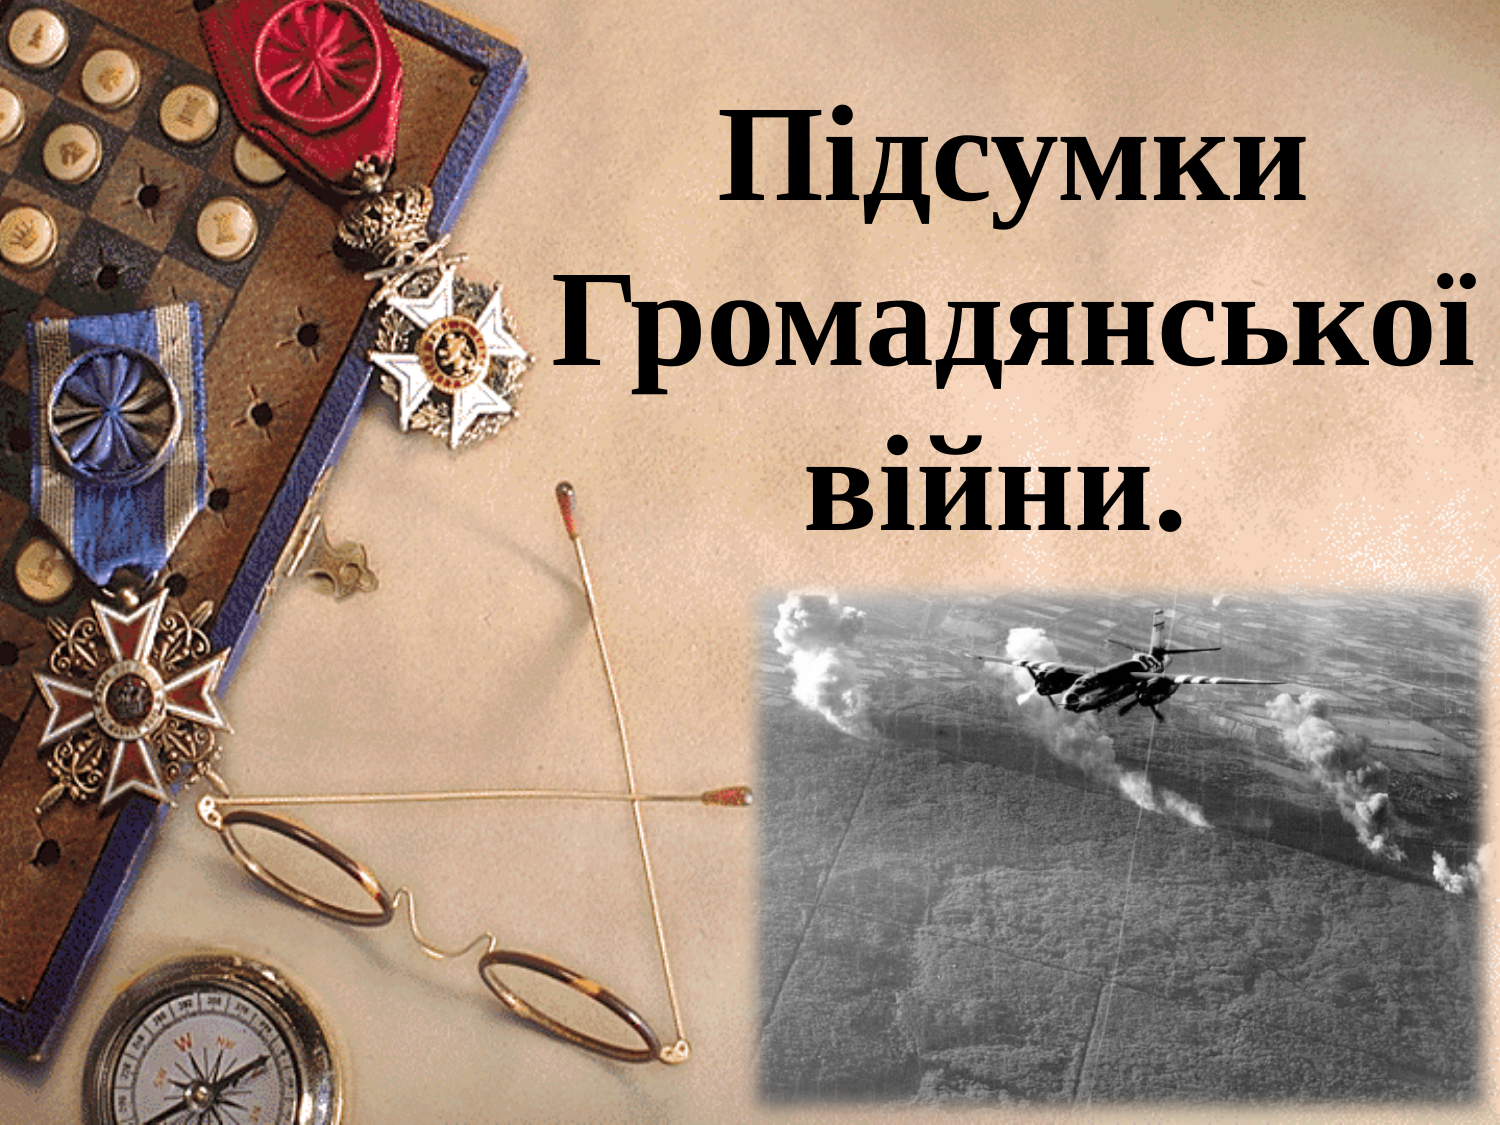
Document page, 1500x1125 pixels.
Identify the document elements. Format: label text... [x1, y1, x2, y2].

title Підсумки Громадянської війни. [527, 23, 1500, 598]
picture [0, 0, 1500, 1125]
